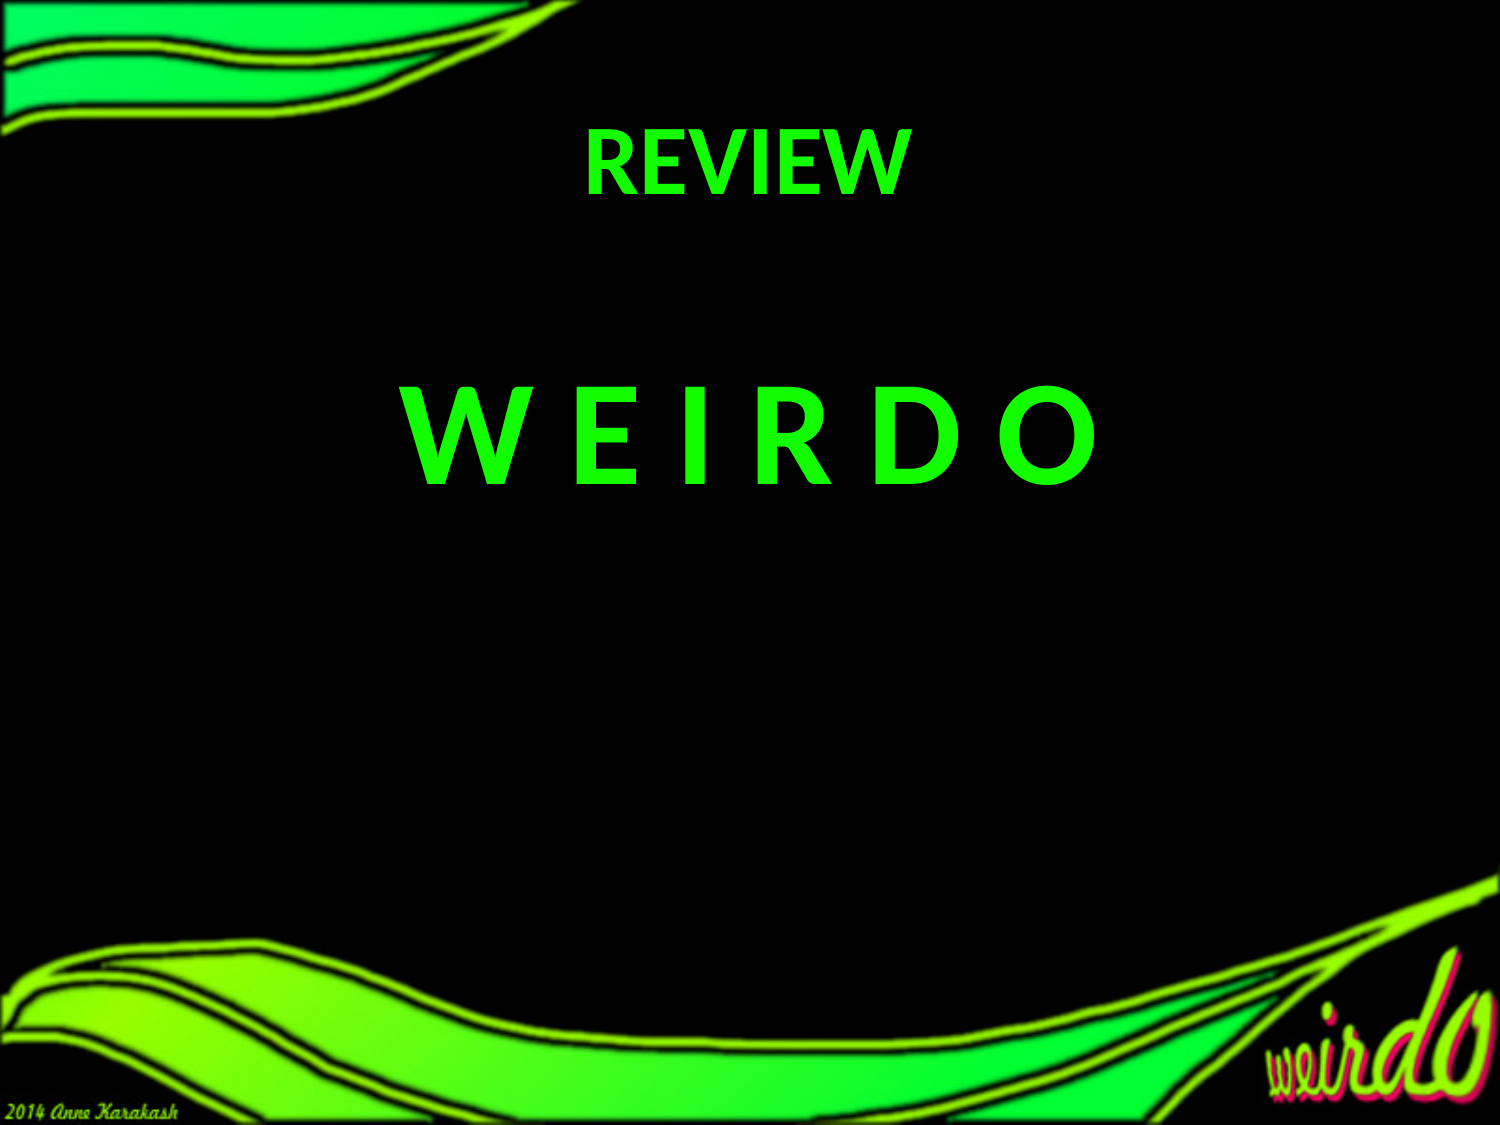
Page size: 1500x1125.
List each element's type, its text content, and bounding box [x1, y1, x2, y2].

picture [0, 0, 1500, 1125]
text_box REVIEW W E I R D O [86, 87, 1412, 568]
